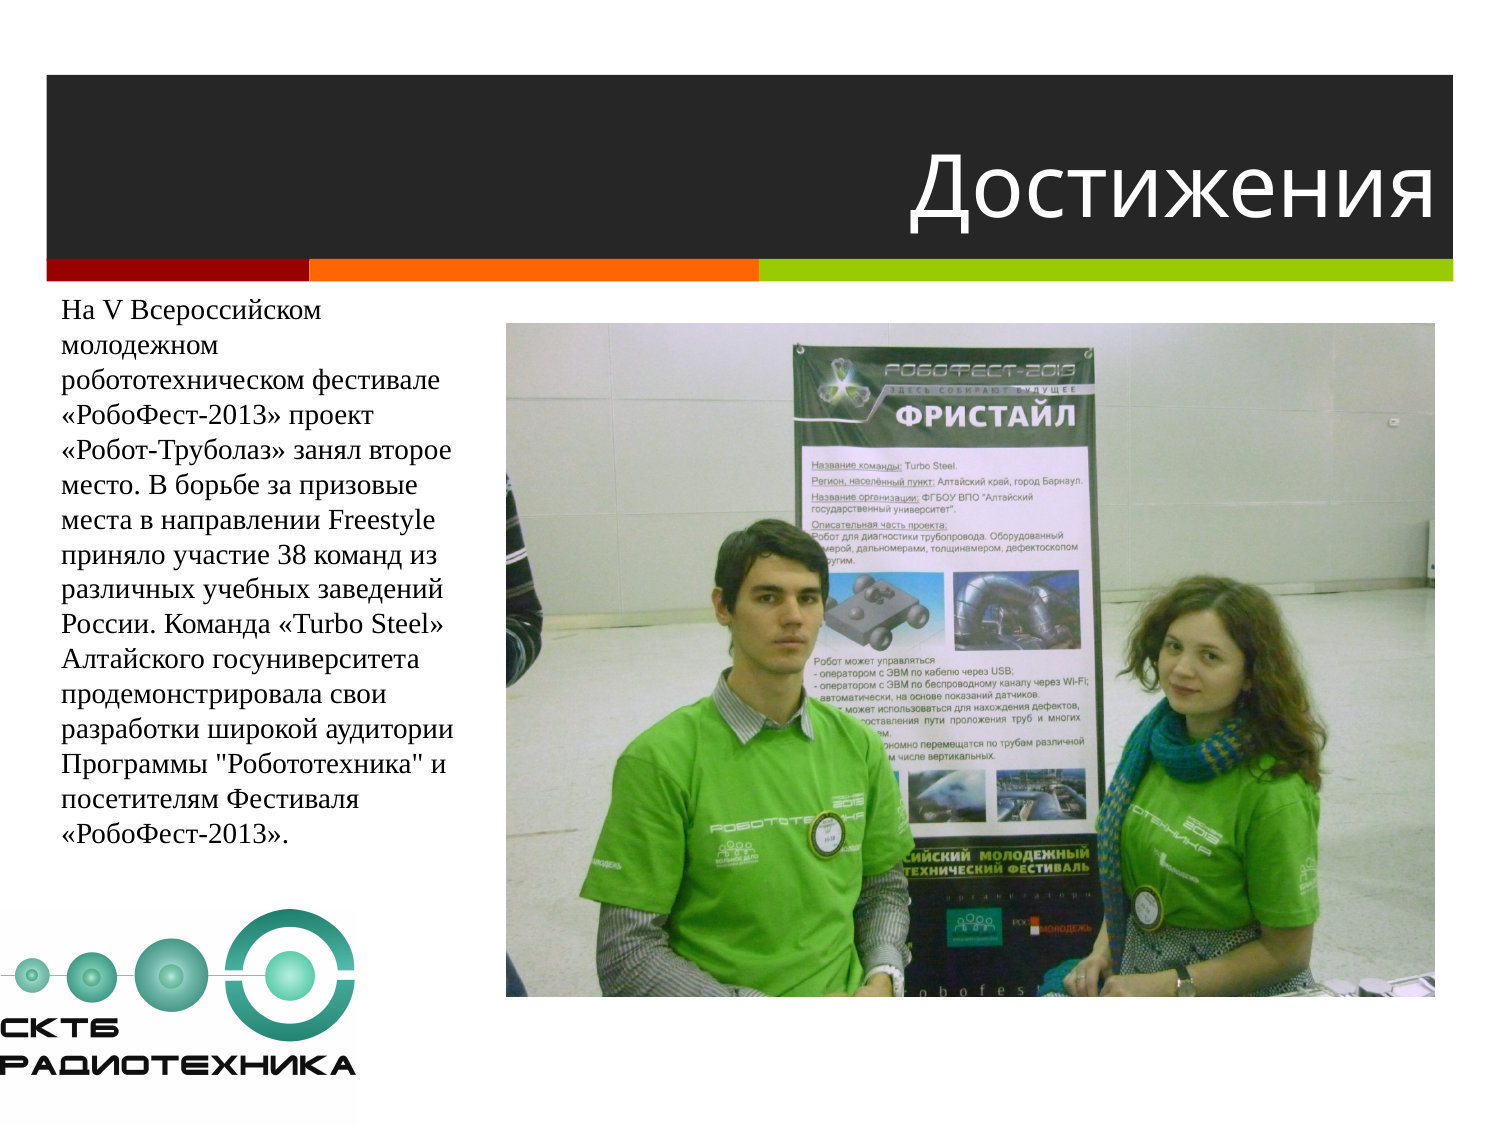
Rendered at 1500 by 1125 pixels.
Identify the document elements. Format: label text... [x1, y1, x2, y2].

text_box На V Всероссийском молодежном робототехническом фестивале «РобоФест-2013» проект «Робот-Труболаз» занял второе место. В борьбе за призовые места в направлении Freestyle приняло участие 38 команд из различных учебных заведений России. Команда «Turbo Steel» Алтайского госуниверситета продемонстрировала свои разработки широкой аудитории Программы "Робототехника" и посетителям Фестиваля «РобоФест-2013». [46, 282, 471, 857]
picture [0, 908, 356, 1125]
picture [506, 323, 1435, 998]
text_box Достижения [46, 103, 1453, 263]
